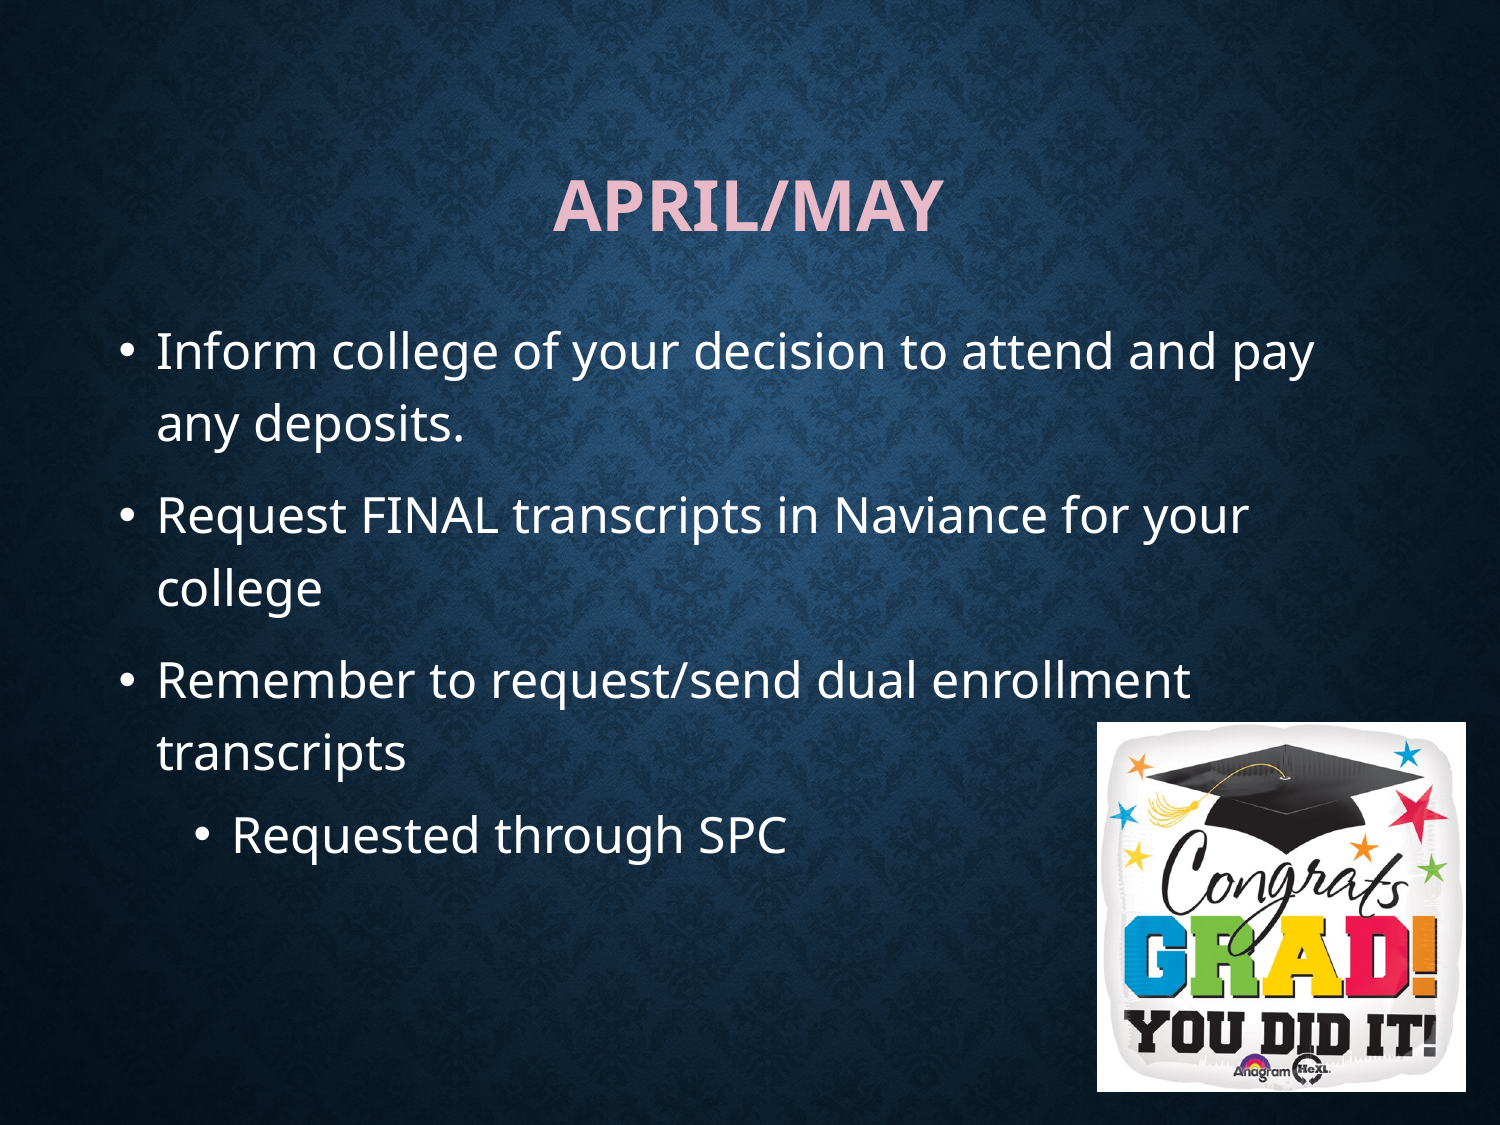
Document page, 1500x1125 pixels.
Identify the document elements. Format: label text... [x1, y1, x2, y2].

picture [1097, 722, 1467, 1092]
title April/May [112, 99, 1387, 318]
list Inform college of your decision to attend and pay any deposits. Request FINAL transcripts in Naviance for your college Remember to request/send dual enrollment transcripts Requested through SPC [103, 299, 1378, 1050]
